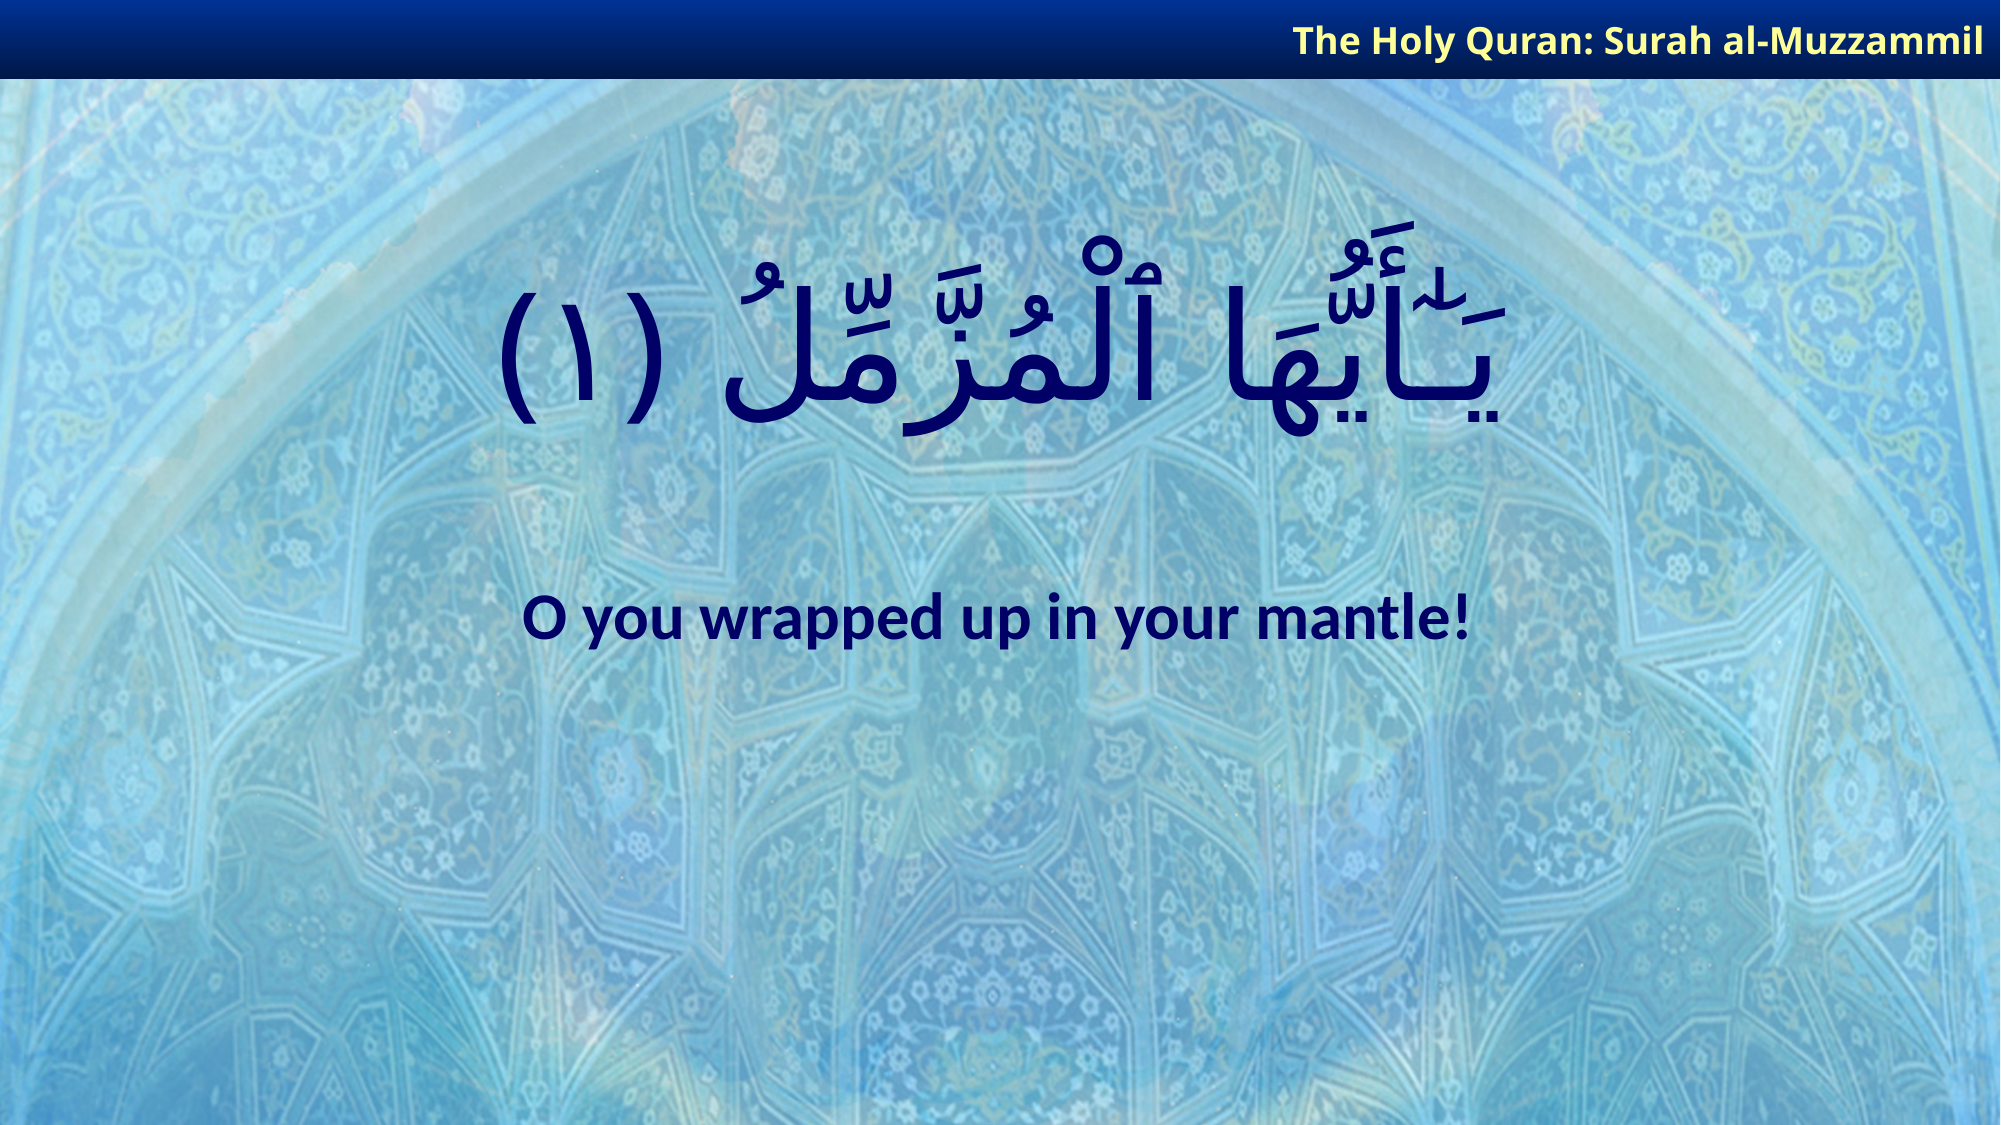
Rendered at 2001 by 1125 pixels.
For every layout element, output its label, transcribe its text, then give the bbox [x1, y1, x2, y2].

title يَـٰٓأَيُّهَا ٱلْمُزَّمِّلُ ﴿١﴾ [0, 231, 2000, 473]
picture [0, 0, 2001, 1125]
text_box The Holy Quran: Surah al-Muzzammil [0, 0, 2000, 79]
subtitle O you wrapped up in your mantle! [7, 574, 1989, 862]
